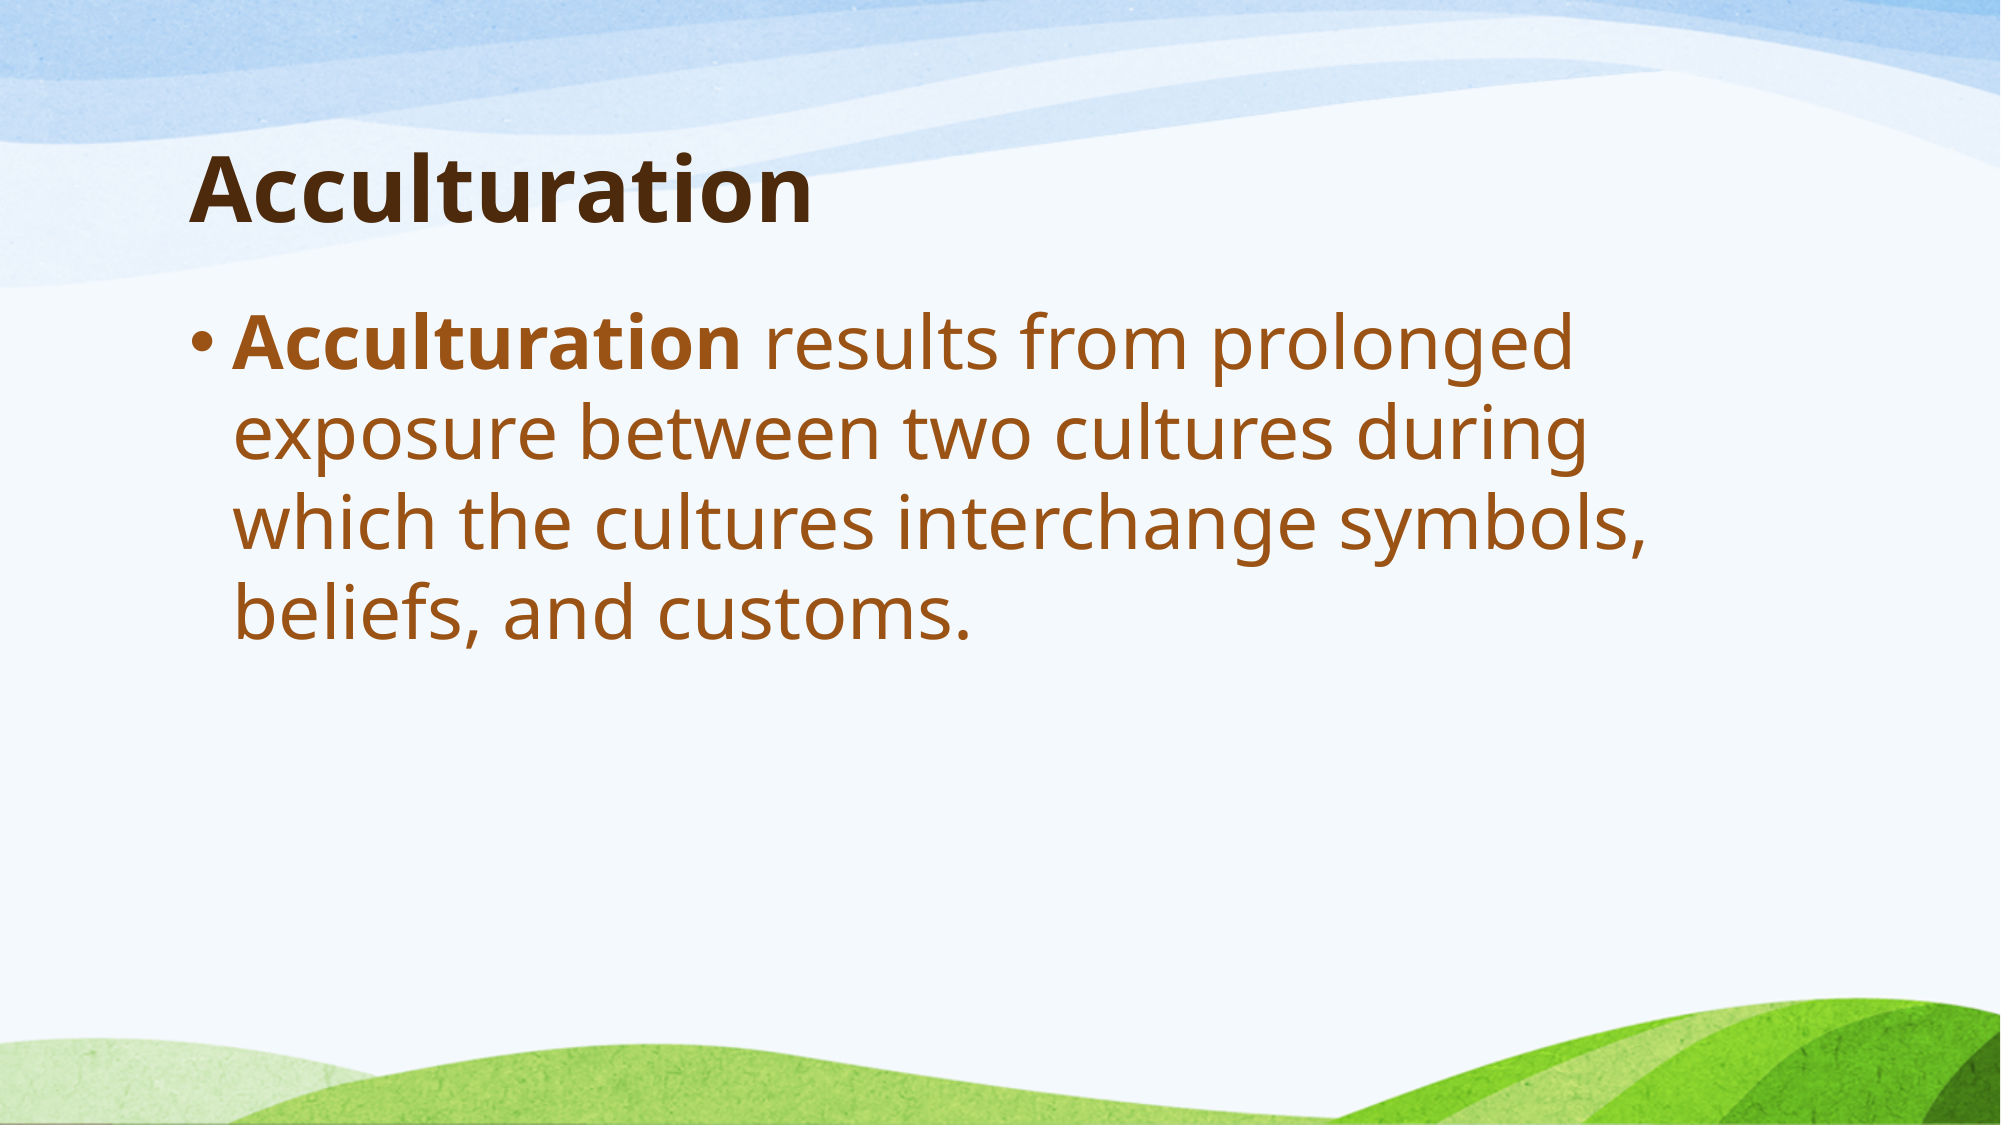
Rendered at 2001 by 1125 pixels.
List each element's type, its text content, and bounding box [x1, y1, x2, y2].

title Acculturation [174, 50, 1825, 250]
list Acculturation results from prolonged exposure between two cultures during which the cultures interchange symbols, beliefs, and customs. [174, 287, 1825, 982]
picture [0, 0, 2001, 1125]
